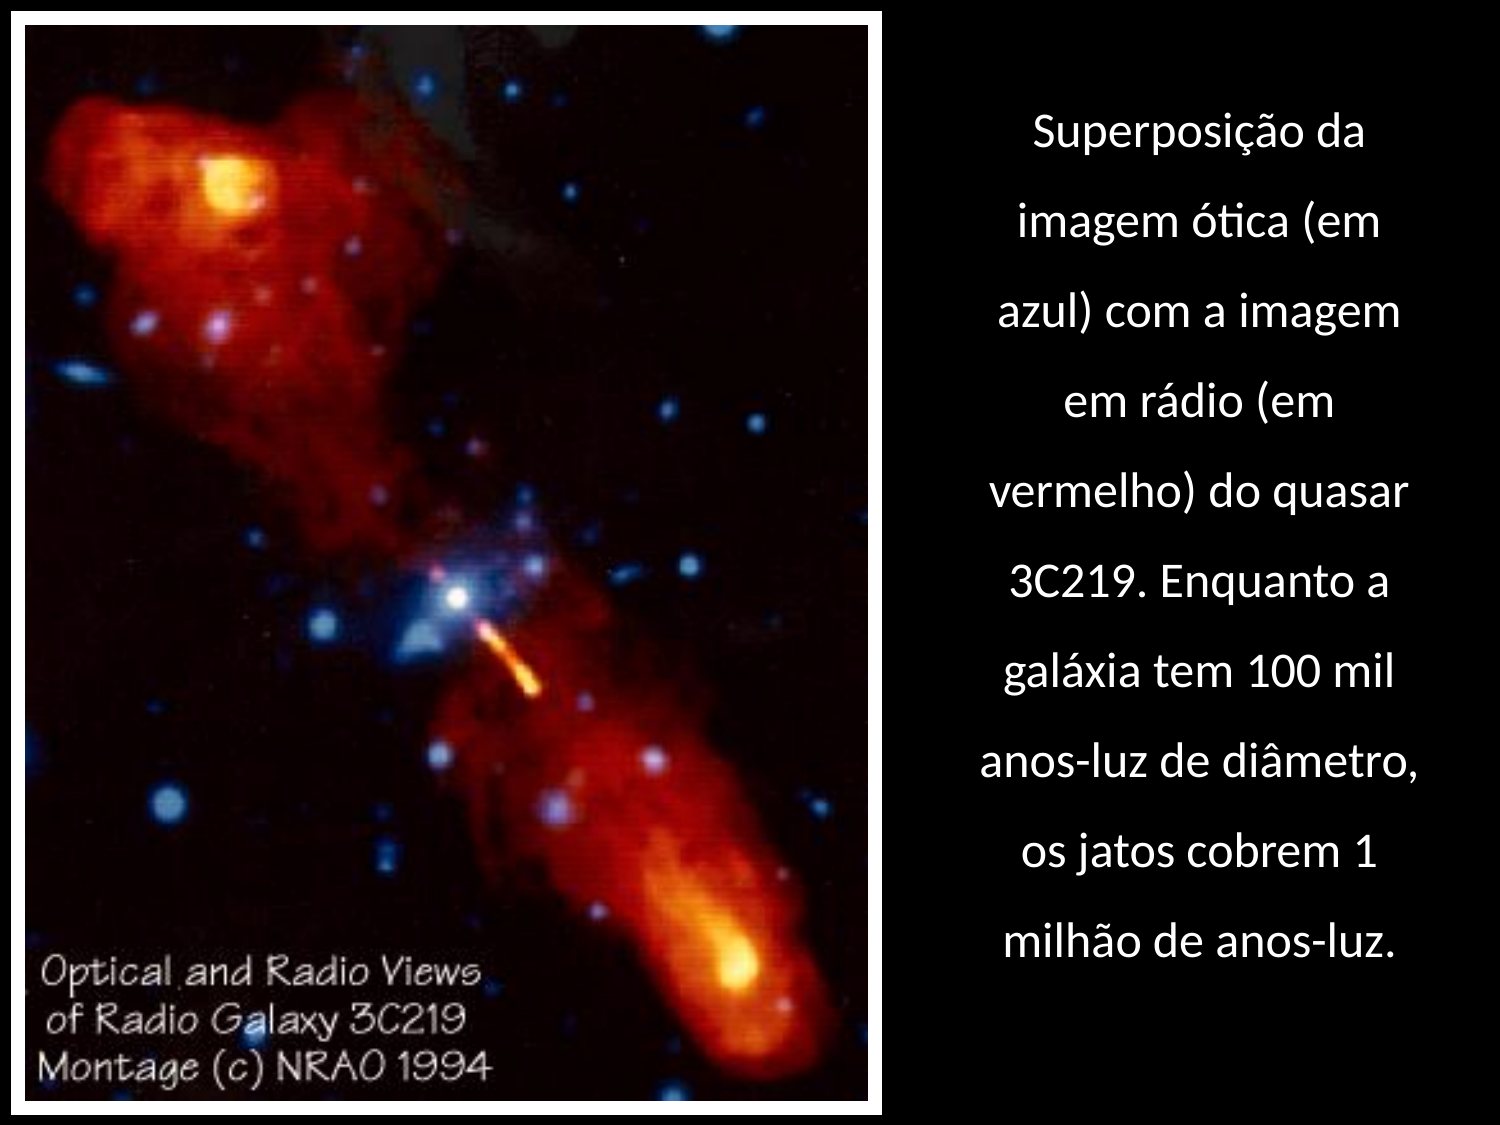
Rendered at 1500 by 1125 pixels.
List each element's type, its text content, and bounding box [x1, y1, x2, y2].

picture [25, 25, 868, 1101]
text_box Superposição da imagem ótica (em azul) com a imagem em rádio (em vermelho) do quasar 3C219. Enquanto a galáxia tem 100 mil anos-luz de diâmetro, os jatos cobrem 1 milhão de anos-luz. [961, 59, 1438, 975]
